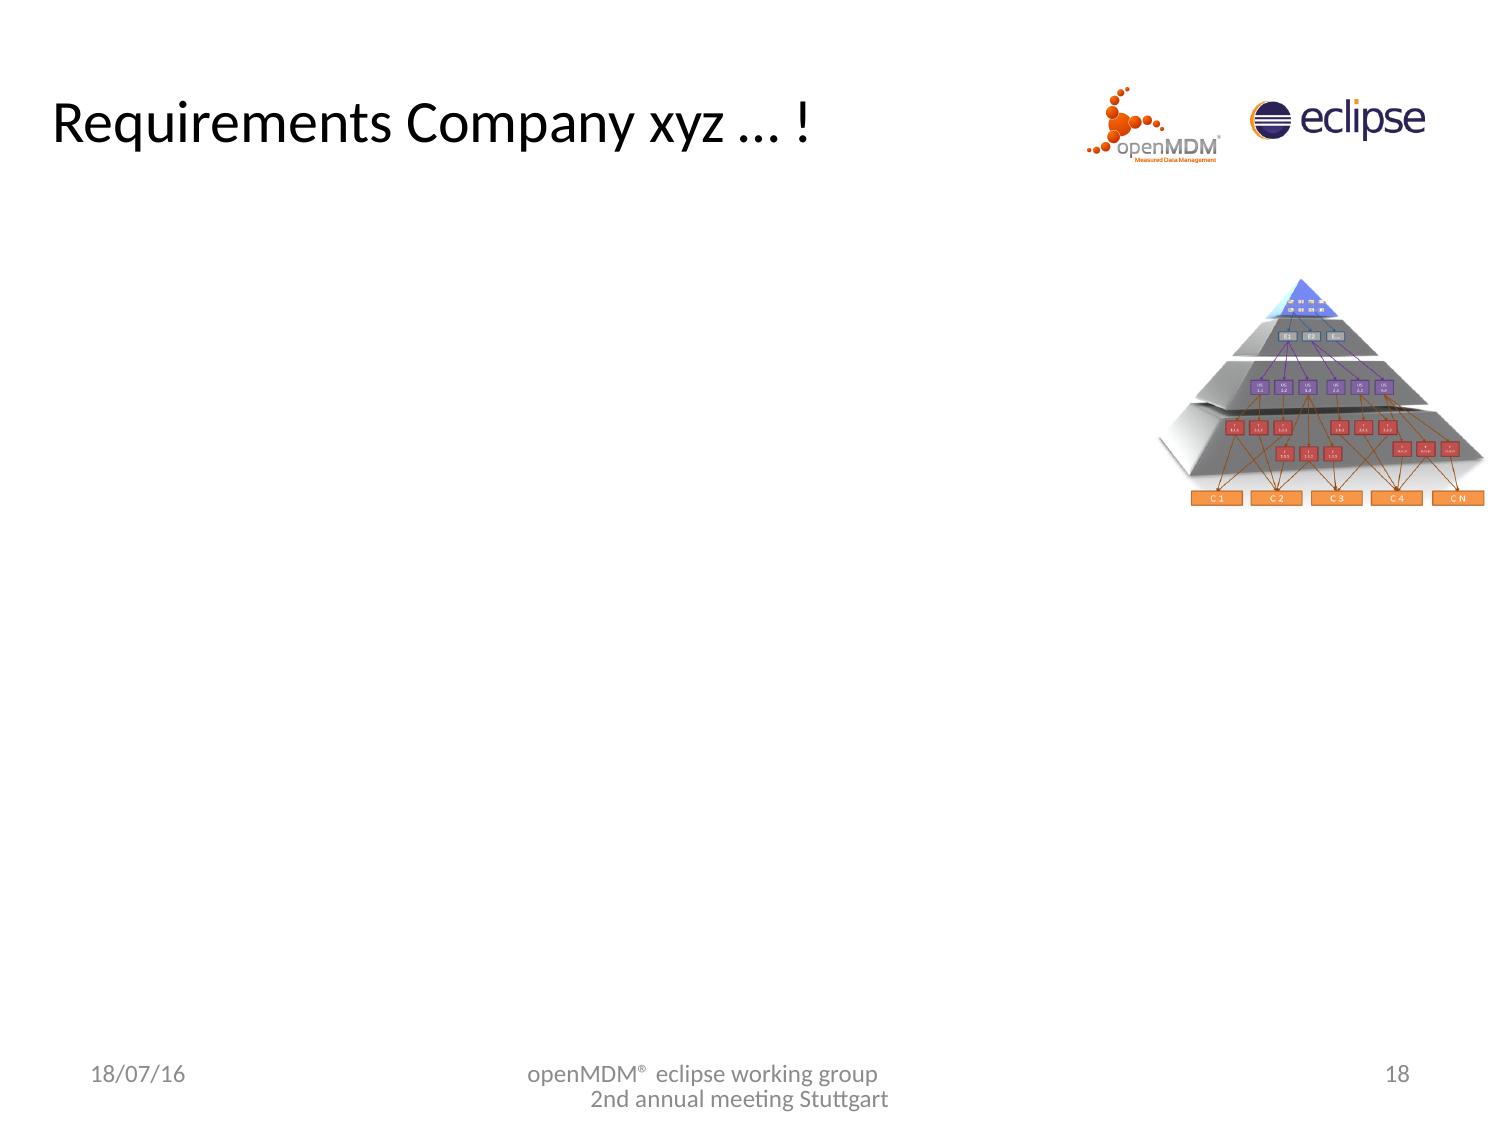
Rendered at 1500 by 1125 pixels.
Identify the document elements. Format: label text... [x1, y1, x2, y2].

picture [1087, 87, 1221, 163]
picture [1149, 274, 1486, 509]
footer openMDM® eclipse working group 2nd annual meeting Stuttgart [512, 1042, 988, 1103]
slide_number 18 [1074, 1042, 1425, 1103]
list Requirements Company xyz … ! [37, 75, 988, 163]
picture [1250, 99, 1425, 141]
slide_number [75, 1042, 425, 1103]
